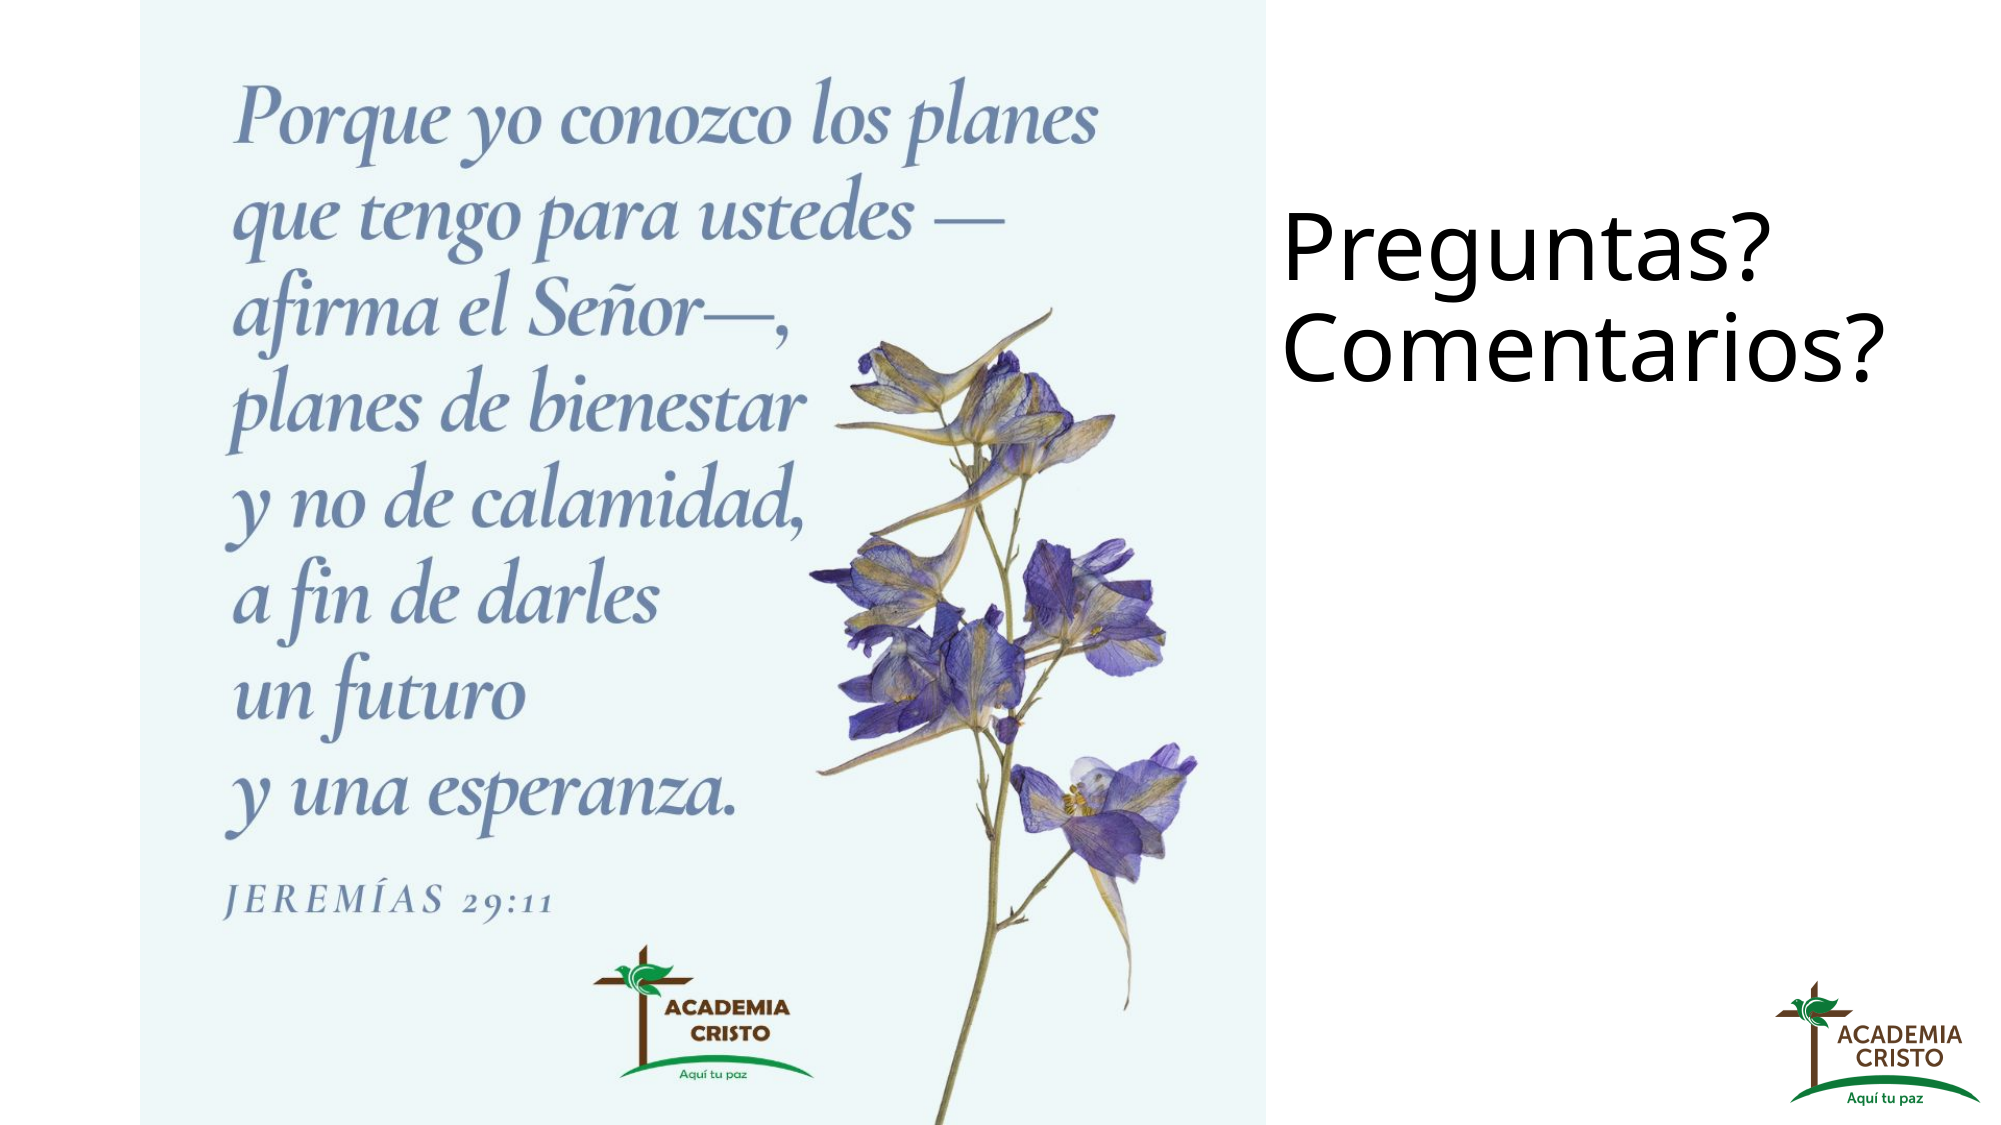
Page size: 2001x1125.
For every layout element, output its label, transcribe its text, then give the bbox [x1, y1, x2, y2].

picture [140, 0, 1266, 1125]
title Preguntas? Comentarios? [1268, 191, 2000, 410]
picture [1759, 972, 2000, 1125]
